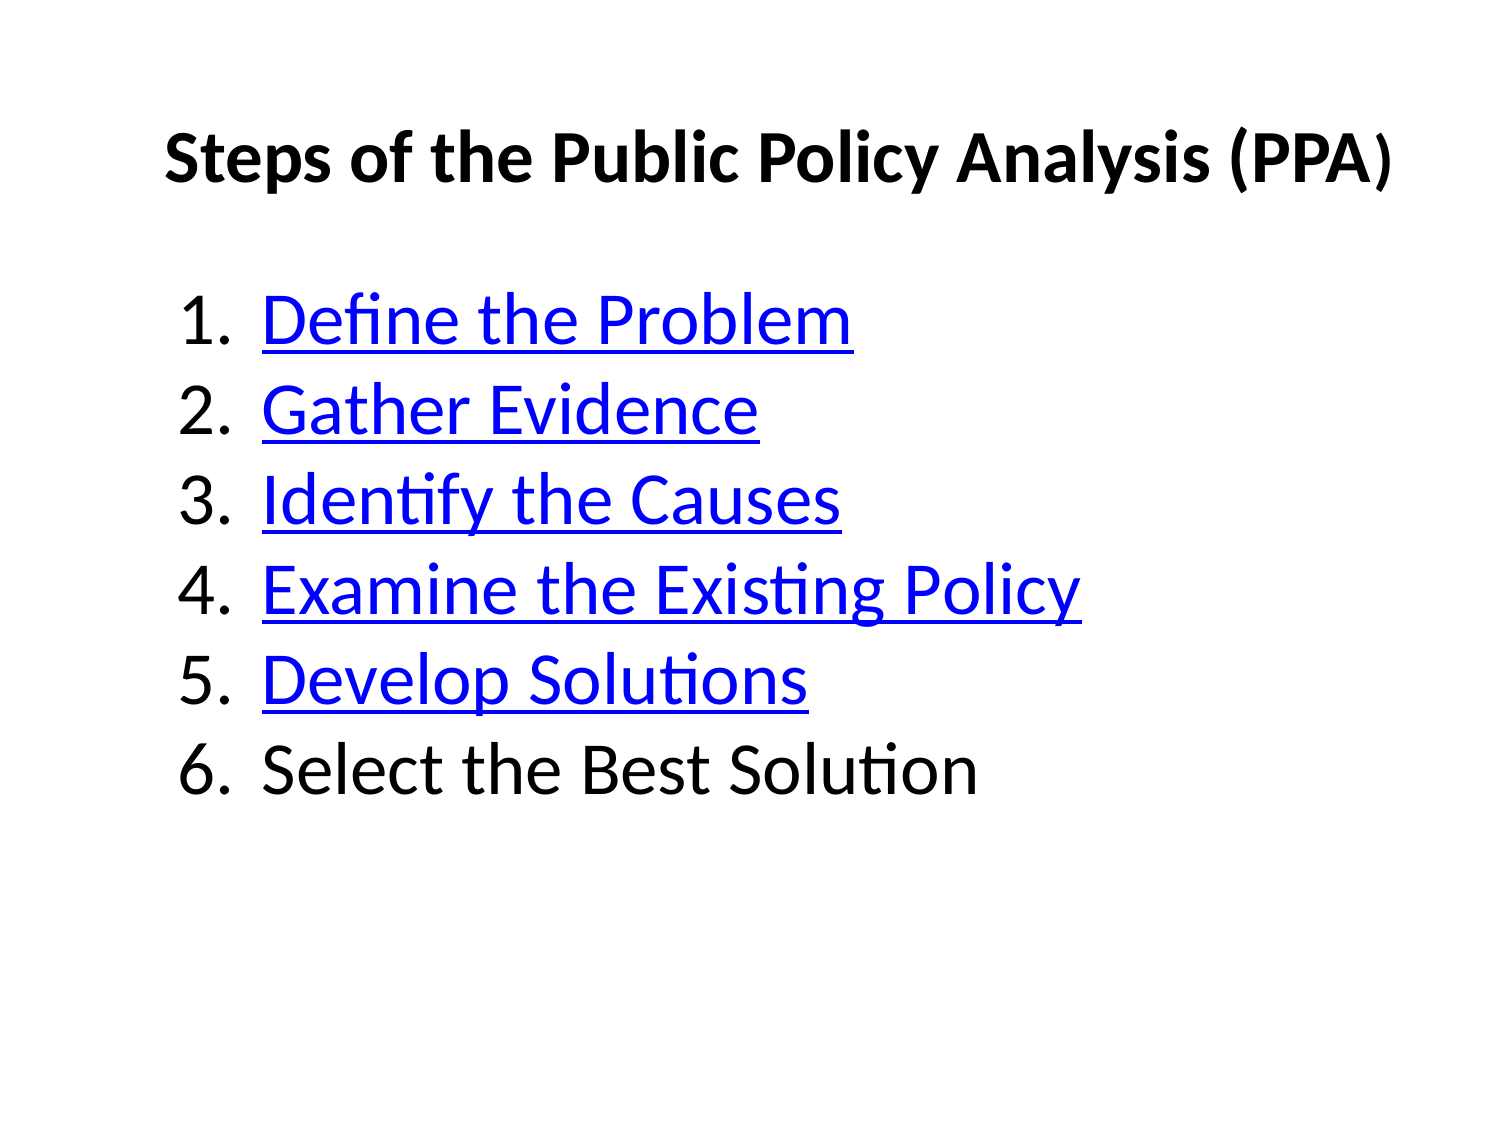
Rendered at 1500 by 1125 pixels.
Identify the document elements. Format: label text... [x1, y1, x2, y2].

text_box Define the Problem Gather Evidence Identify the Causes Examine the Existing Policy Develop Solutions Select the Best Solution [162, 262, 1338, 818]
text_box Steps of the Public Policy Analysis (PPA) [149, 99, 1425, 205]
